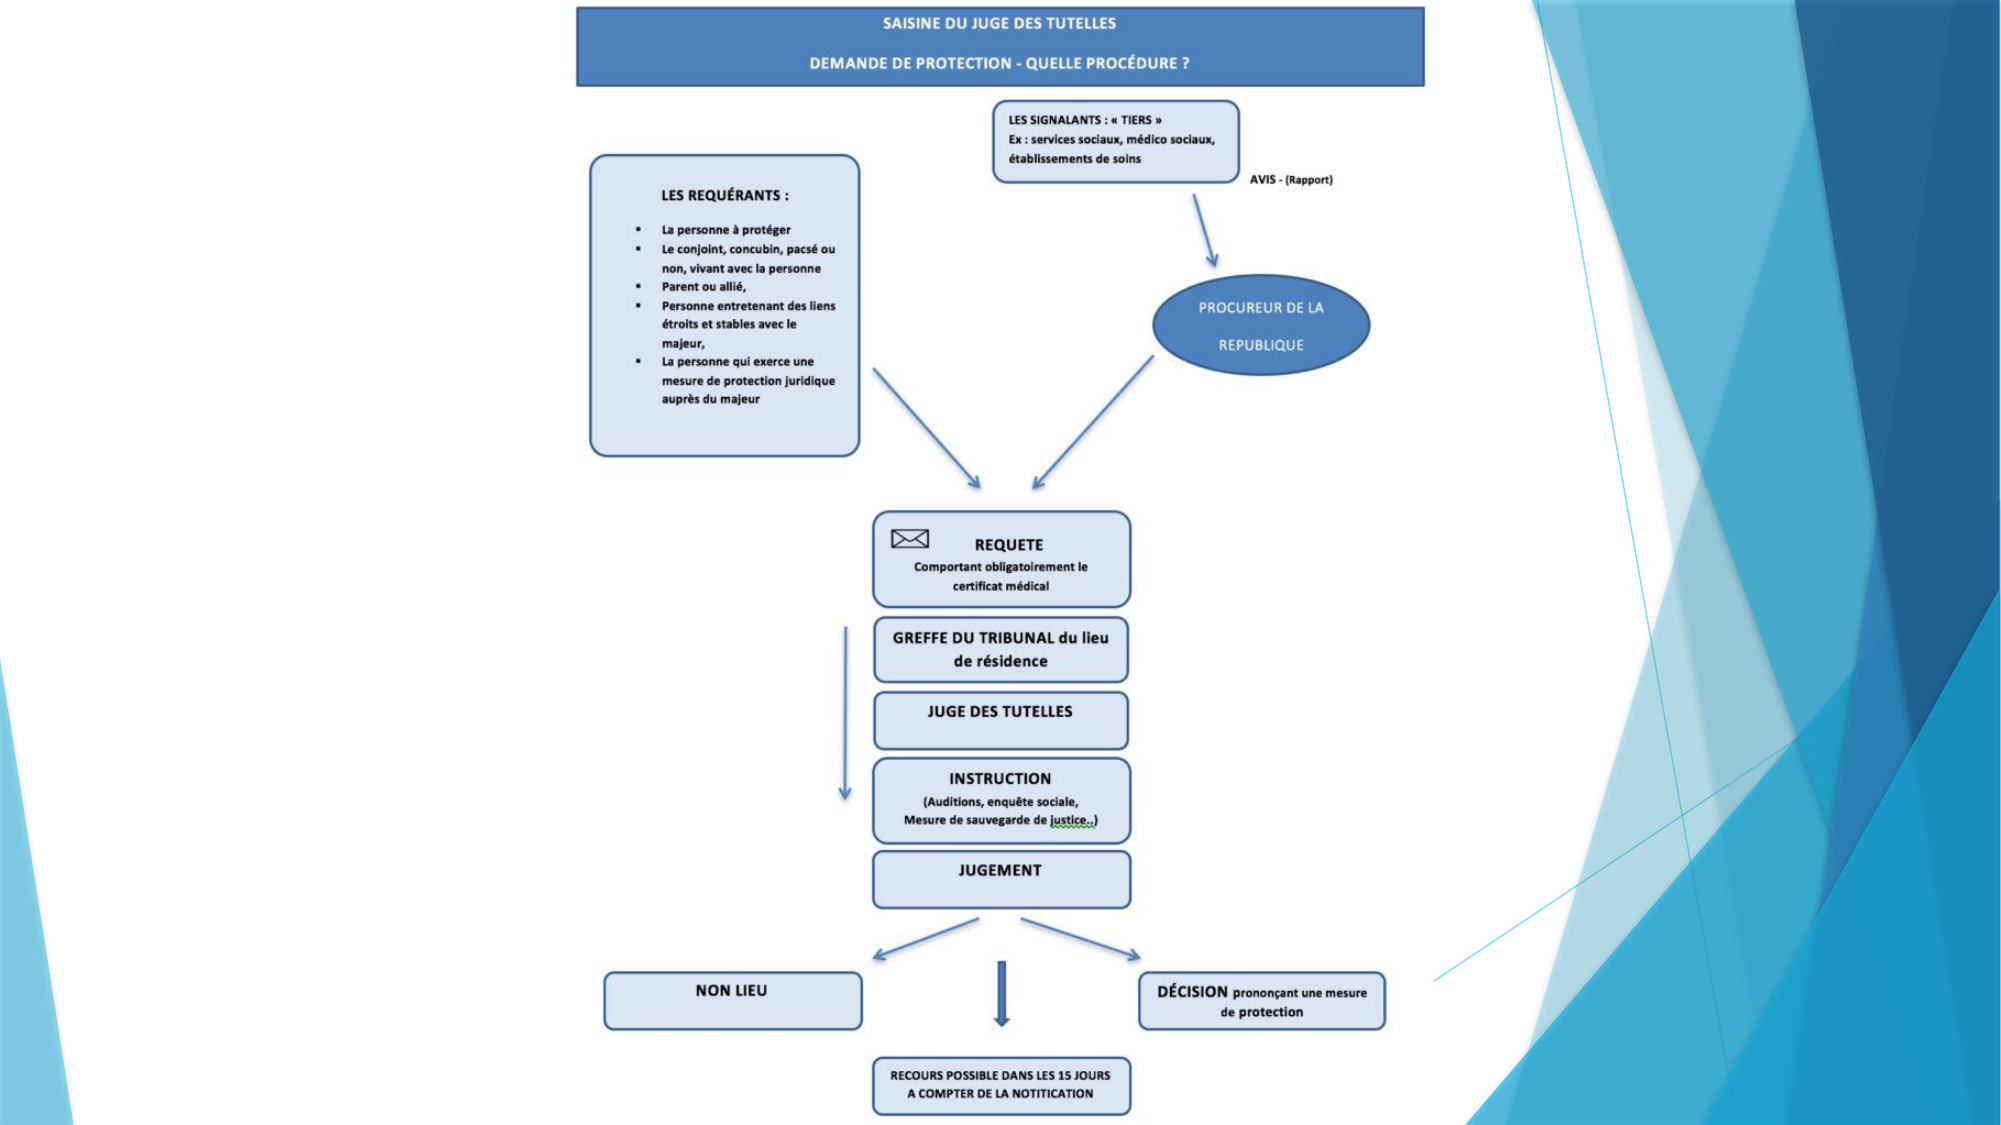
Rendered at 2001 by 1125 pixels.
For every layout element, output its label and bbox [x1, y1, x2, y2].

picture [565, 0, 1434, 1125]
